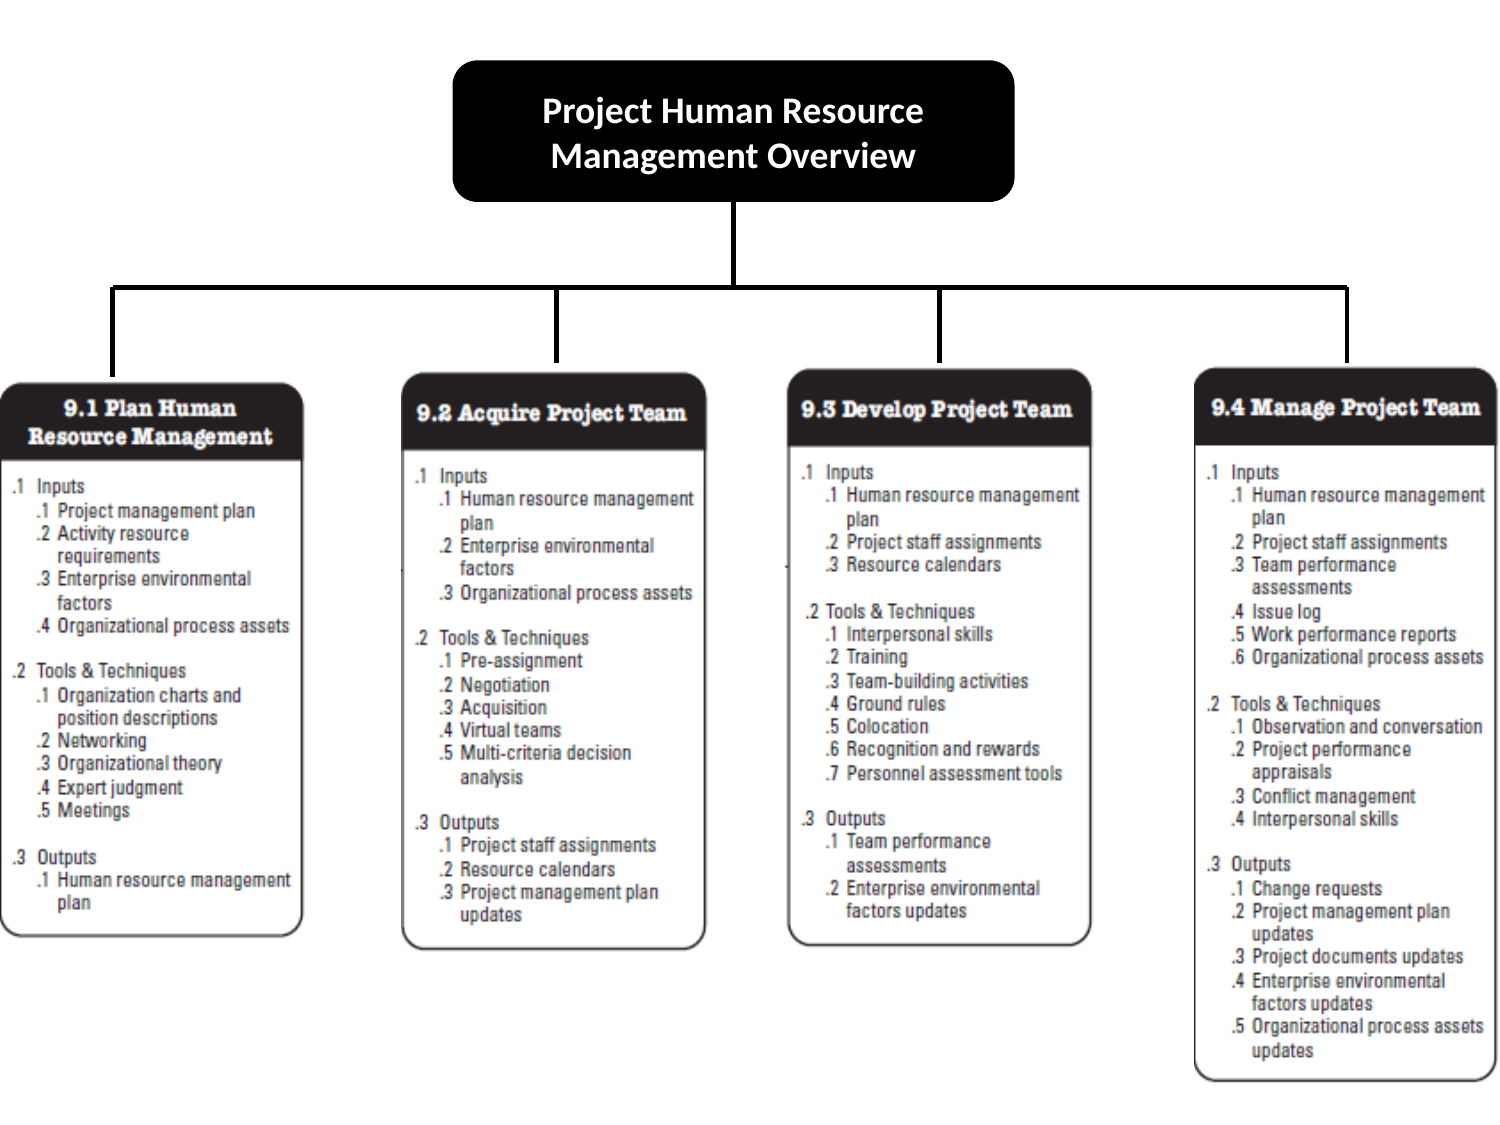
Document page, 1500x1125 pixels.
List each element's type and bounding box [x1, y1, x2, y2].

text_box [0, 62, 1500, 1088]
